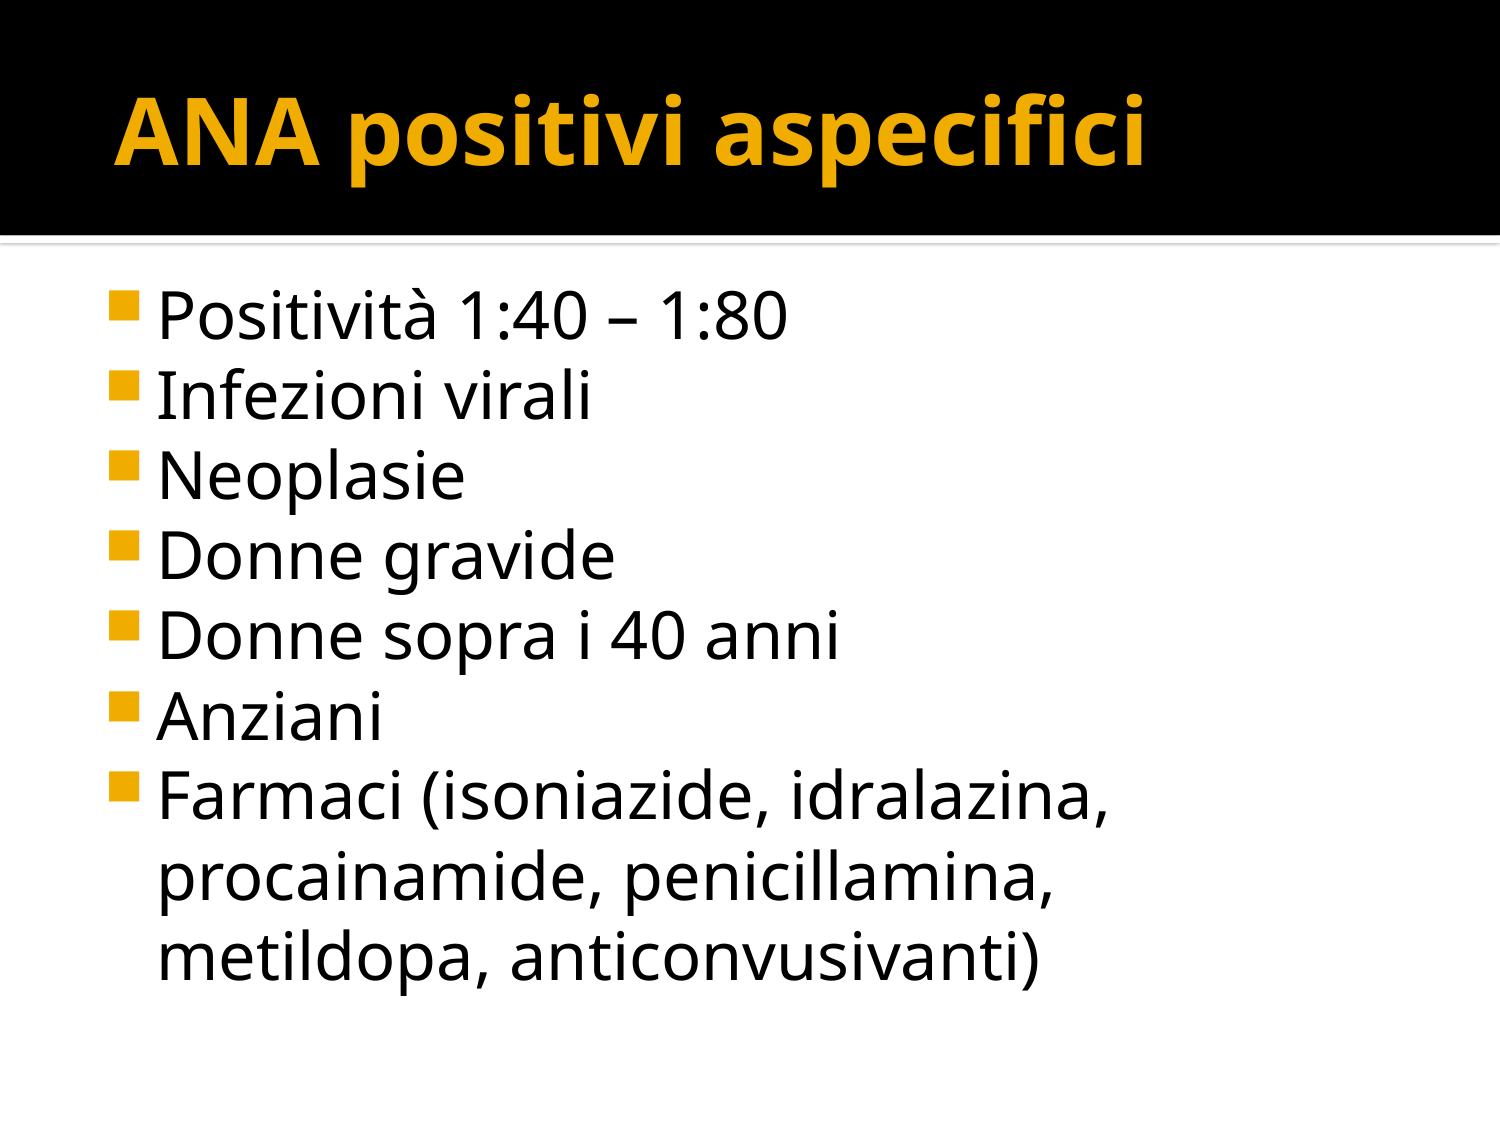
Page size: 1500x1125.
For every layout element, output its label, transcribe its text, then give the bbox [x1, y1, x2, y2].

list Positività 1:40 – 1:80 Infezioni virali Neoplasie Donne gravide Donne sopra i 40 anni Anziani Farmaci (isoniazide, idralazina, procainamide, penicillamina, metildopa, anticonvusivanti) [75, 257, 1425, 1005]
title ANA positivi aspecifici [75, 25, 1425, 231]
